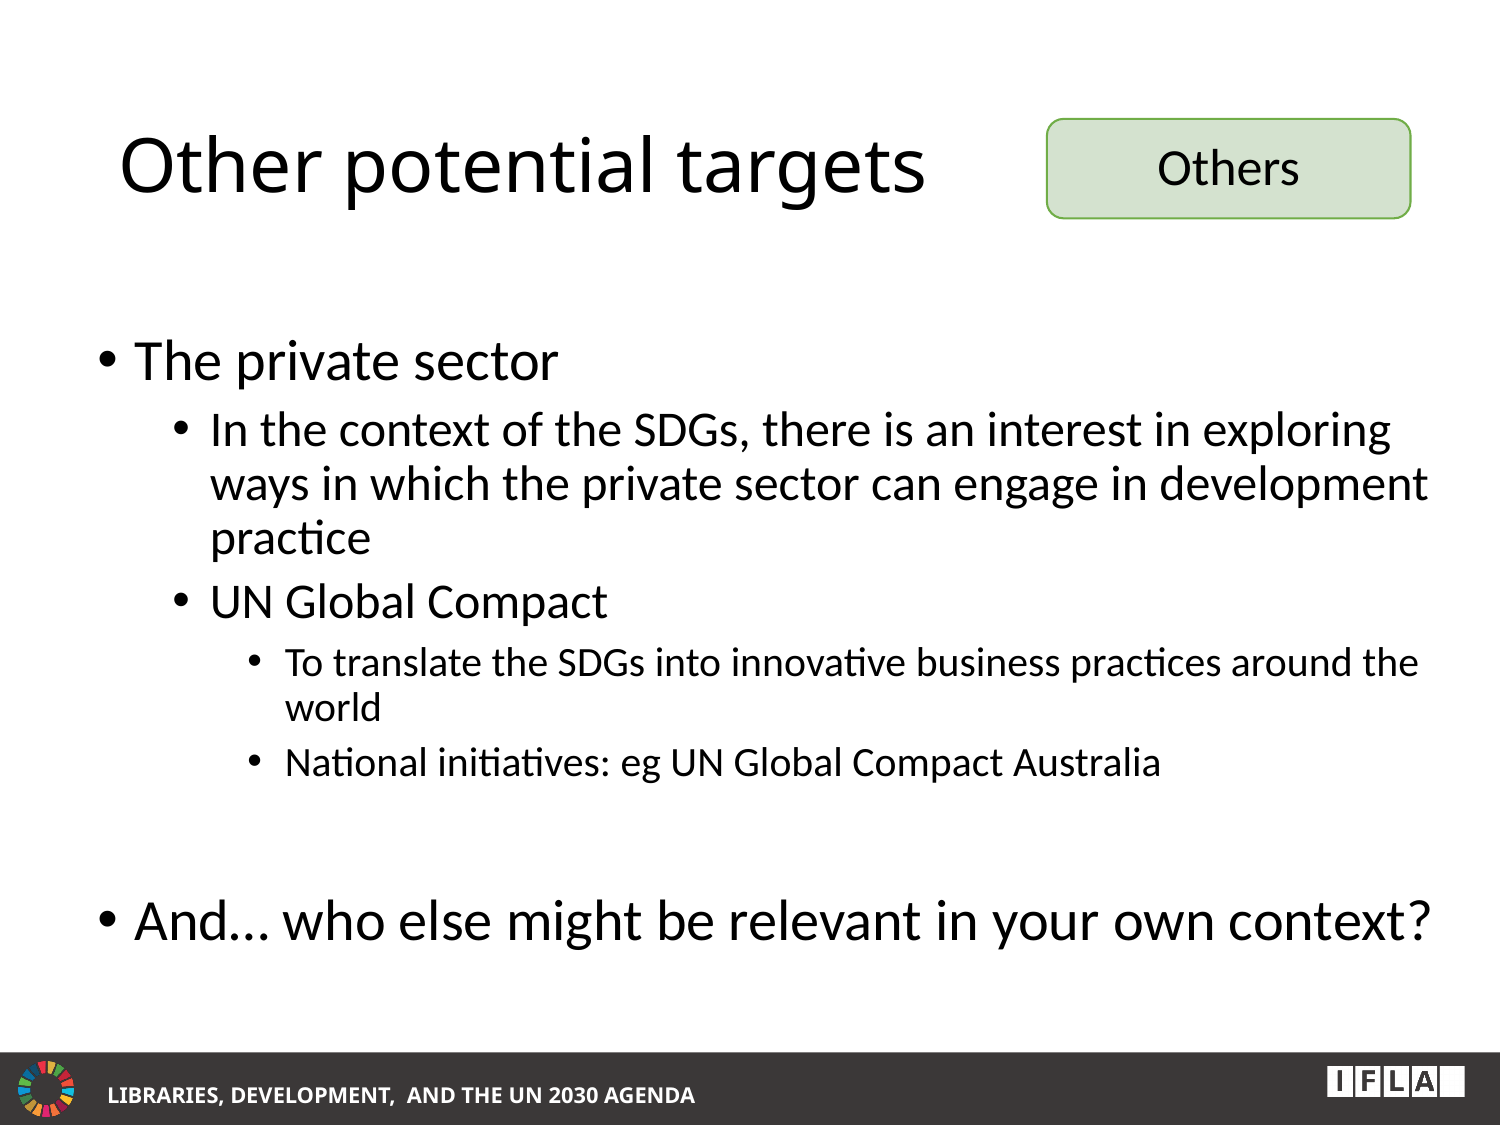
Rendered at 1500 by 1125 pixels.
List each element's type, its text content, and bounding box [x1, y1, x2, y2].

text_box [1046, 118, 1411, 219]
list The private sector In the context of the SDGs, there is an interest in exploring ways in which the private sector can engage in development practice UN Global Compact To translate the SDGs into innovative business practices around the world National initiatives: eg UN Global Compact Australia And… who else might be relevant in your own context? [82, 322, 1463, 1096]
title Other potential targets [103, 59, 1397, 278]
picture [1327, 1064, 1465, 1099]
picture [18, 1061, 74, 1117]
